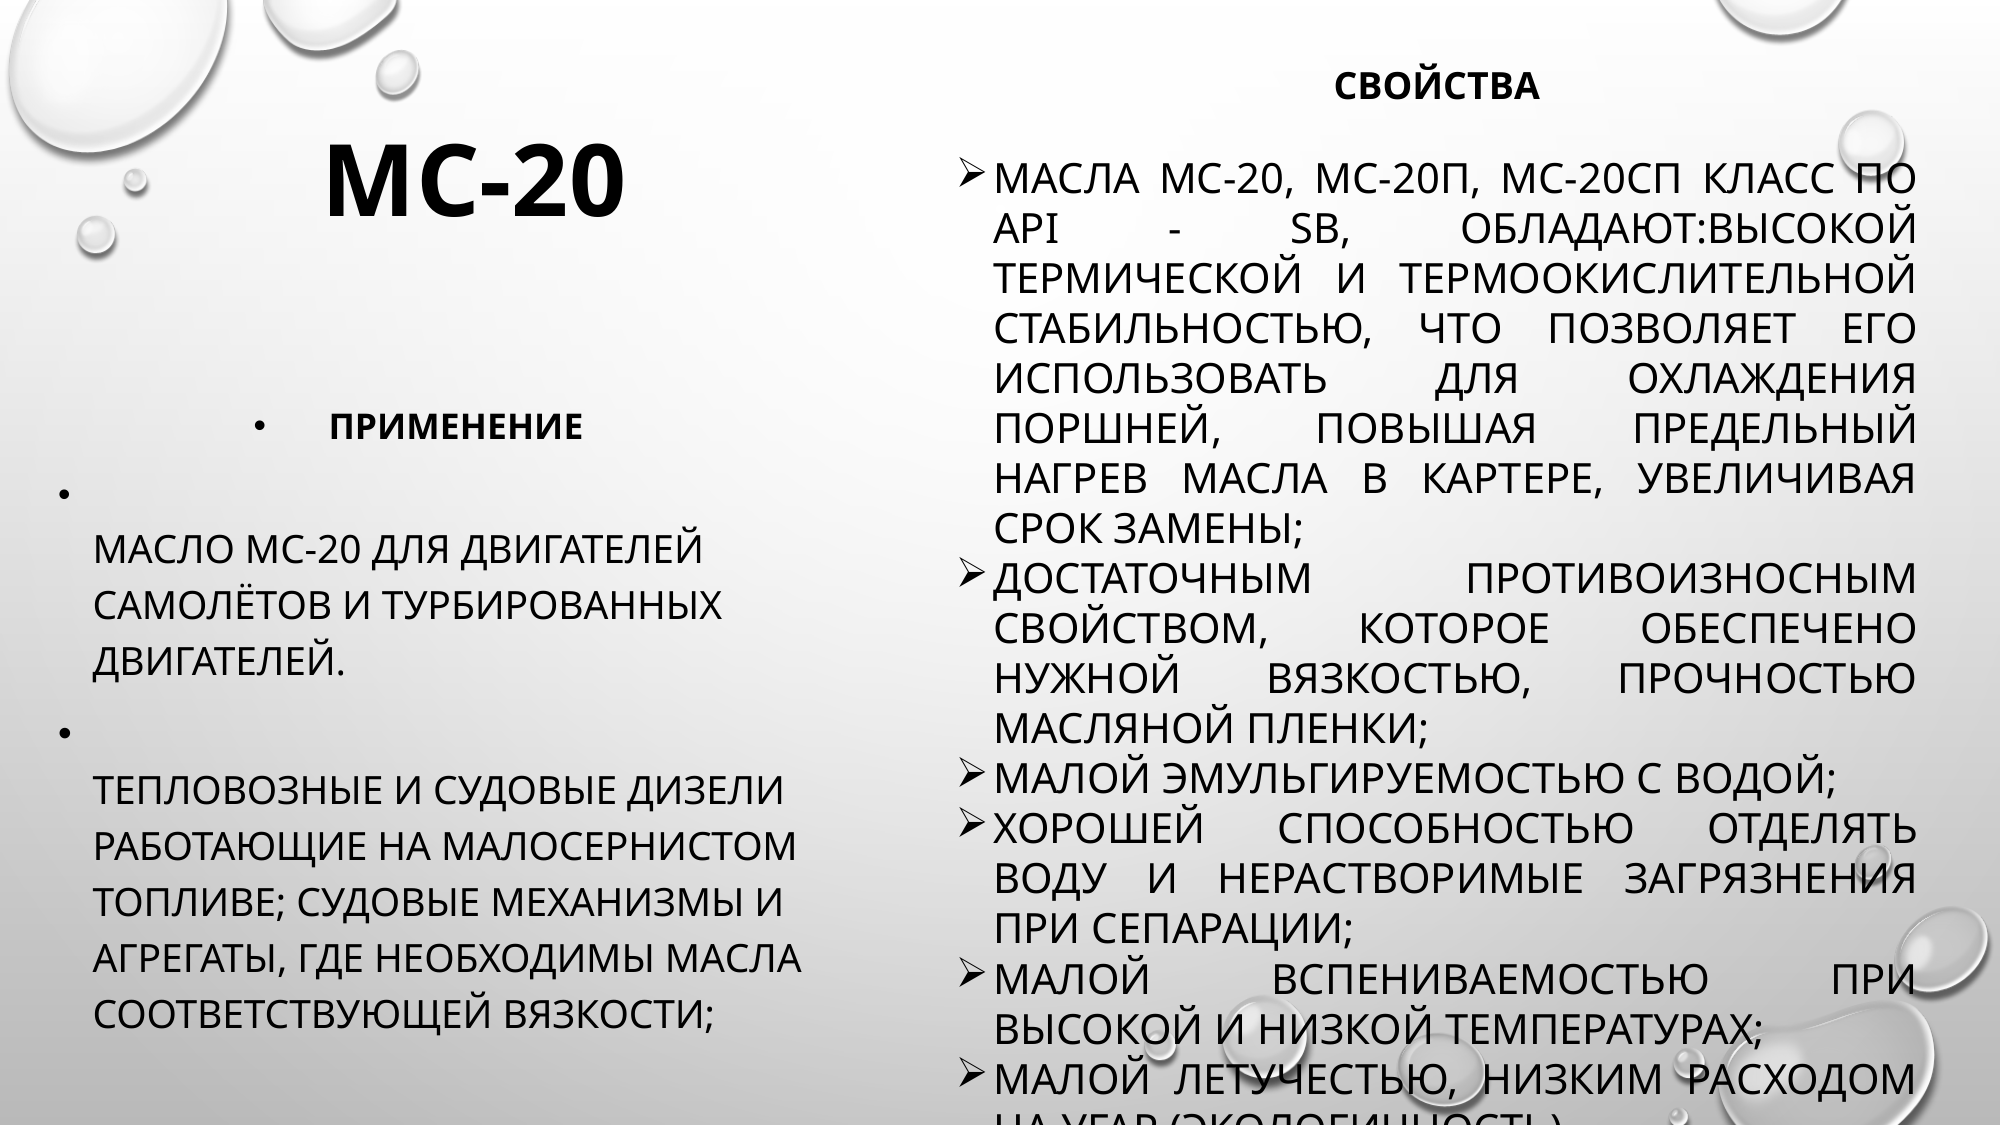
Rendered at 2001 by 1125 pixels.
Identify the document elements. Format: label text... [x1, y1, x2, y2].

picture [0, 0, 2000, 1125]
title МС-20 [149, 101, 799, 268]
list Применение Масло МС-20 Для двигателей самолётов и турбированных двигателей. Тепловозные и судовые дизели работающие на малосернистом топливе; Судовые механизмы и агрегаты, где необходимы масла соответствующей вязкости; [43, 388, 835, 1059]
list Свойства Масла МС-20, МС-20п, МС-20сп класс по API - SB, обладают:Высокой термической и термоокислительной стабильностью, что позволяет его использовать для охлаждения поршней, повышая предельный нагрев масла в картере, увеличивая срок замены; Достаточным противоизносным свойством, которое обеспечено нужной вязкостью, прочностью масляной пленки; Малой эмульгируемостью с водой; Хорошей способностью отделять воду и нерастворимые загрязнения при сепарации; Малой вспениваемостью при высокой и низкой температурах; Малой летучестью, низким расходом на угар (экологичность). [940, 54, 1934, 1000]
